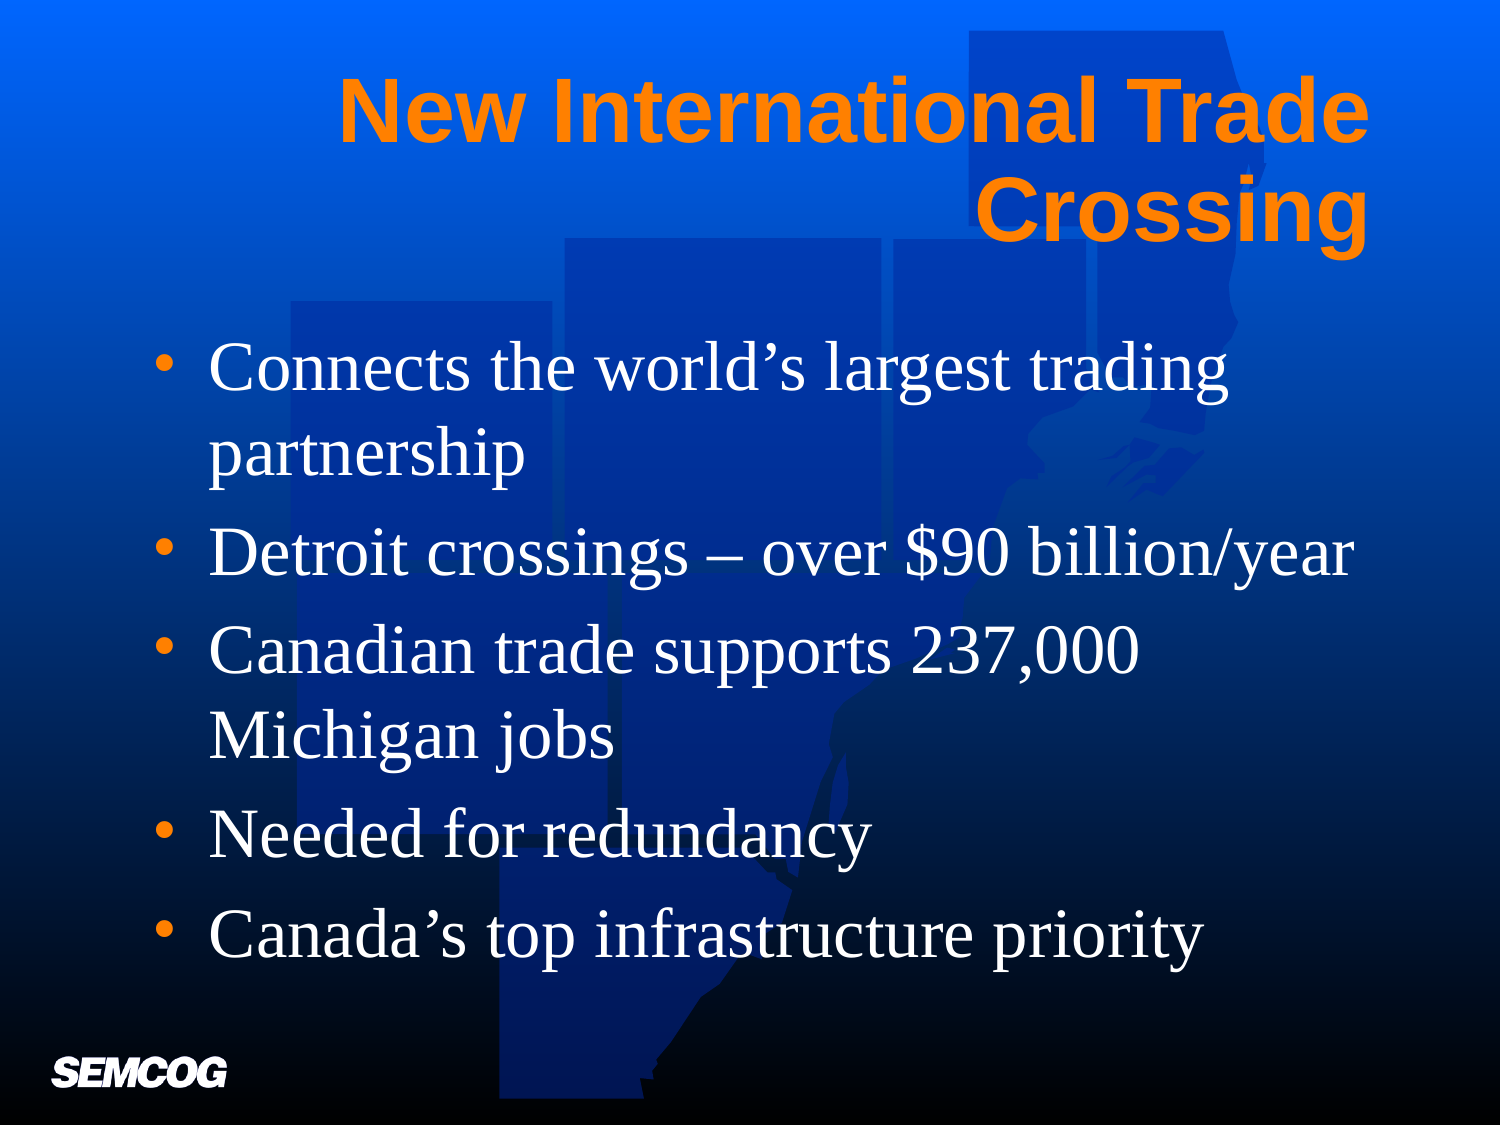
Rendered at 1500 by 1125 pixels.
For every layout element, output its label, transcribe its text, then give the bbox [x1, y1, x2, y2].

picture [51, 1056, 227, 1088]
title New International Trade Crossing [112, 62, 1388, 263]
list Connects the world’s largest trading partnership Detroit crossings – over $90 billion/year Canadian trade supports 237,000 Michigan jobs Needed for redundancy Canada’s top infrastructure priority [137, 312, 1388, 988]
